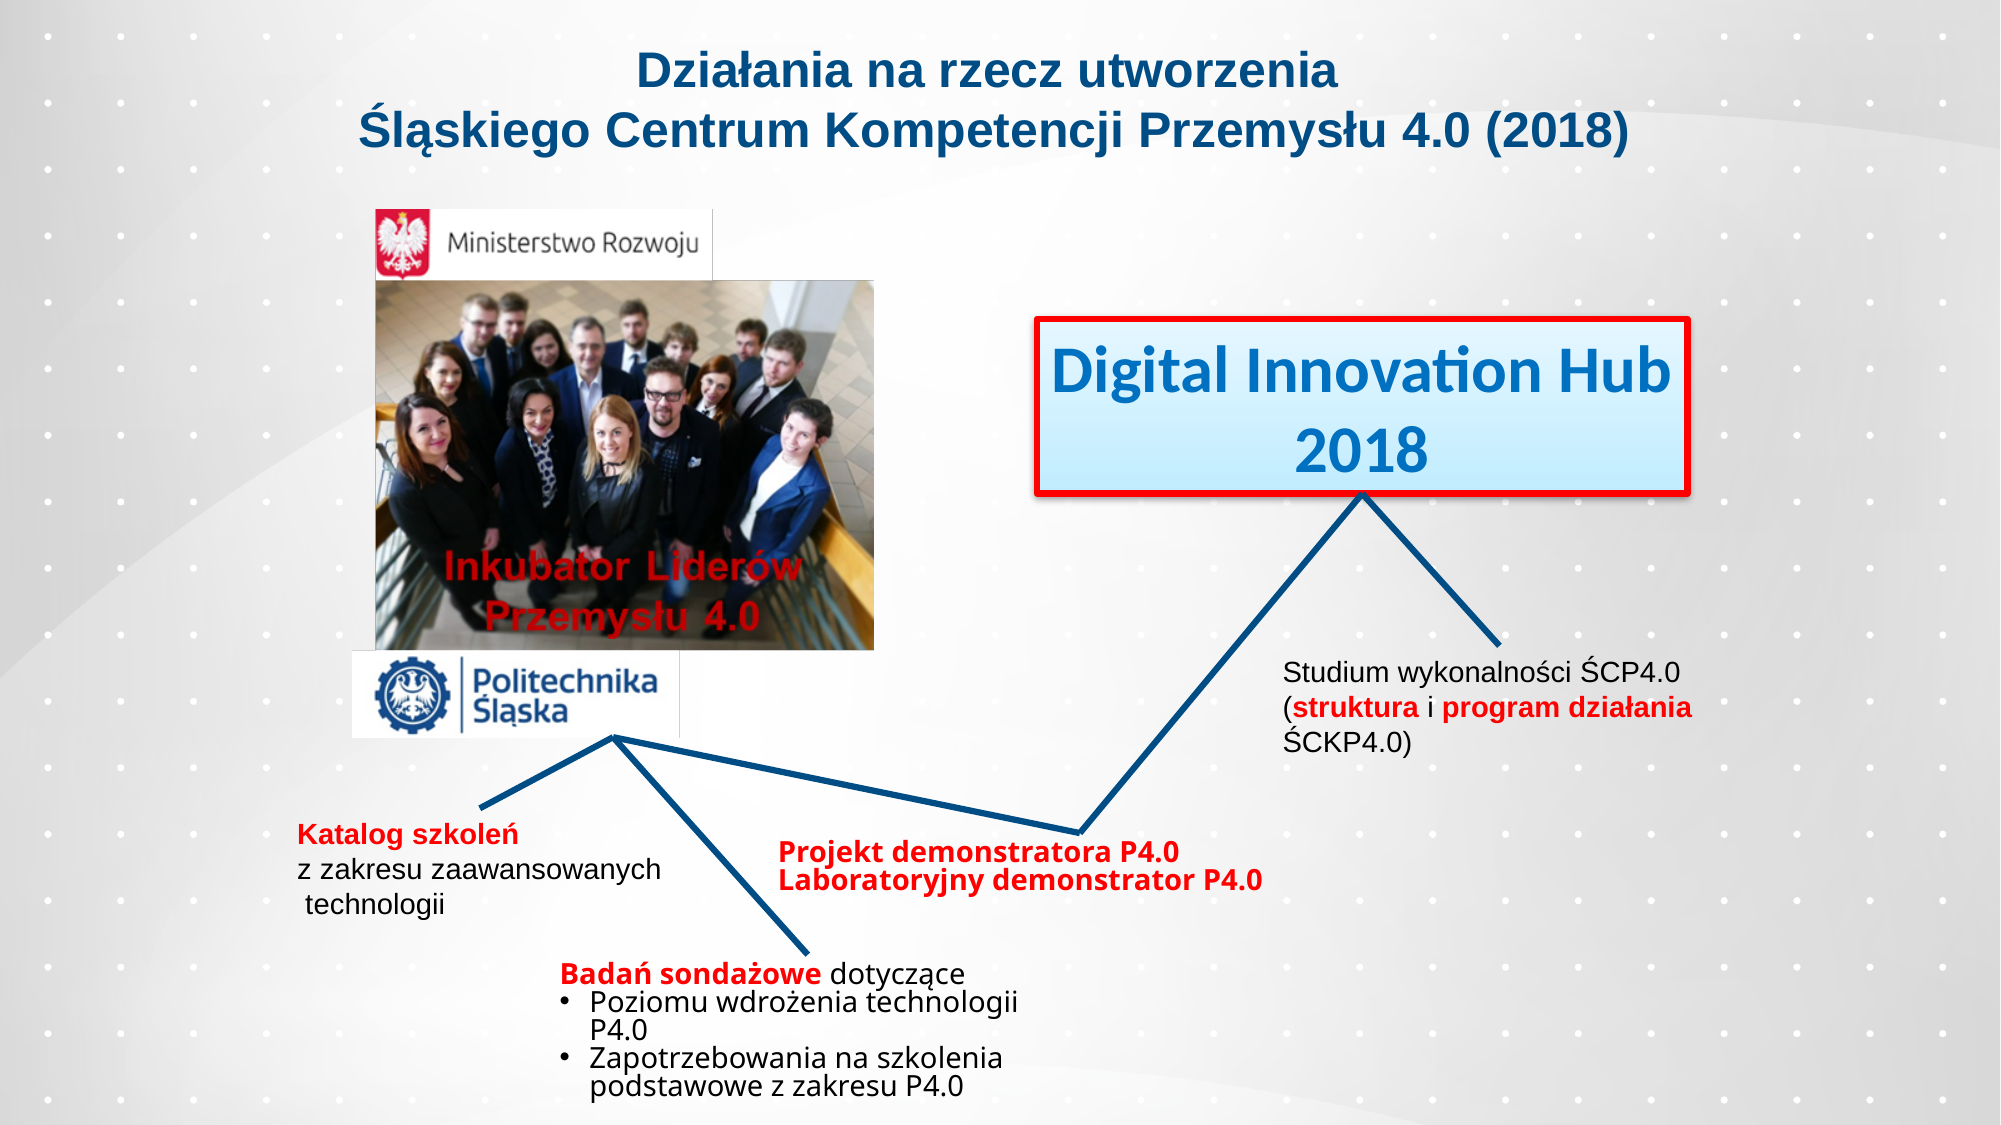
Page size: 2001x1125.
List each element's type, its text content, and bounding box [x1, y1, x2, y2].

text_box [612, 736, 1079, 834]
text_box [1361, 495, 1500, 646]
text_box Digital Innovation Hub 2018 [1037, 318, 1688, 494]
text_box Katalog szkoleń z zakresu zaawansowanych technologii [282, 808, 612, 928]
text_box Badań sondażowe dotyczące Poziomu wdrożenia technologii P4.0 Zapotrzebowania na szkolenia podstawowe z zakresu P4.0 [544, 954, 1071, 1110]
text_box Działania na rzecz utworzenia Śląskiego Centrum Kompetencji Przemysłu 4.0 (2018) [297, 29, 1692, 165]
text_box Studium wykonalności ŚCP4.0 (struktura i program działania ŚCKP4.0) [1363, 645, 1732, 766]
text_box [1079, 495, 1363, 834]
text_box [479, 736, 612, 809]
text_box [612, 834, 808, 955]
text_box Projekt demonstratora P4.0 Laboratoryjny demonstrator P4.0 [808, 833, 1397, 904]
picture [0, 0, 2001, 1125]
